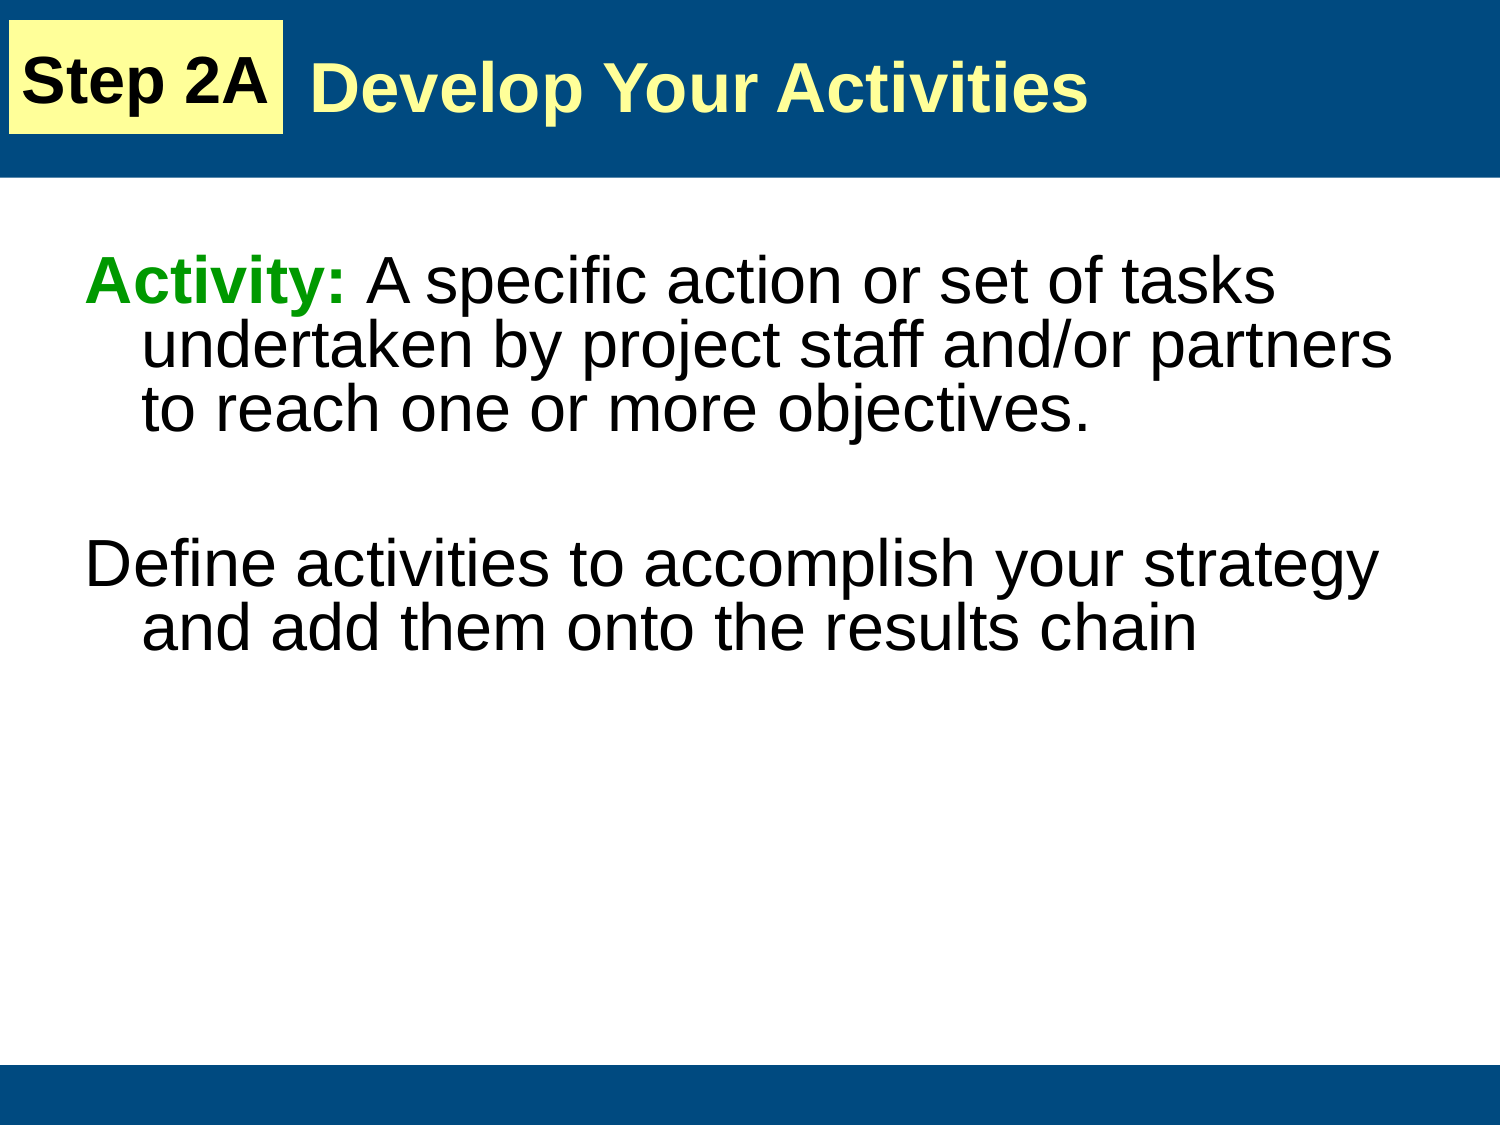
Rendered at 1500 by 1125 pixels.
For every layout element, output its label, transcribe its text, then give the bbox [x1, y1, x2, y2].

list Activity: A specific action or set of tasks undertaken by project staff and/or partners to reach one or more objectives. Define activities to accomplish your strategy and add them onto the results chain [70, 245, 1430, 745]
text_box Step 2A [9, 20, 283, 134]
title Develop Your Activities [294, 0, 1441, 186]
